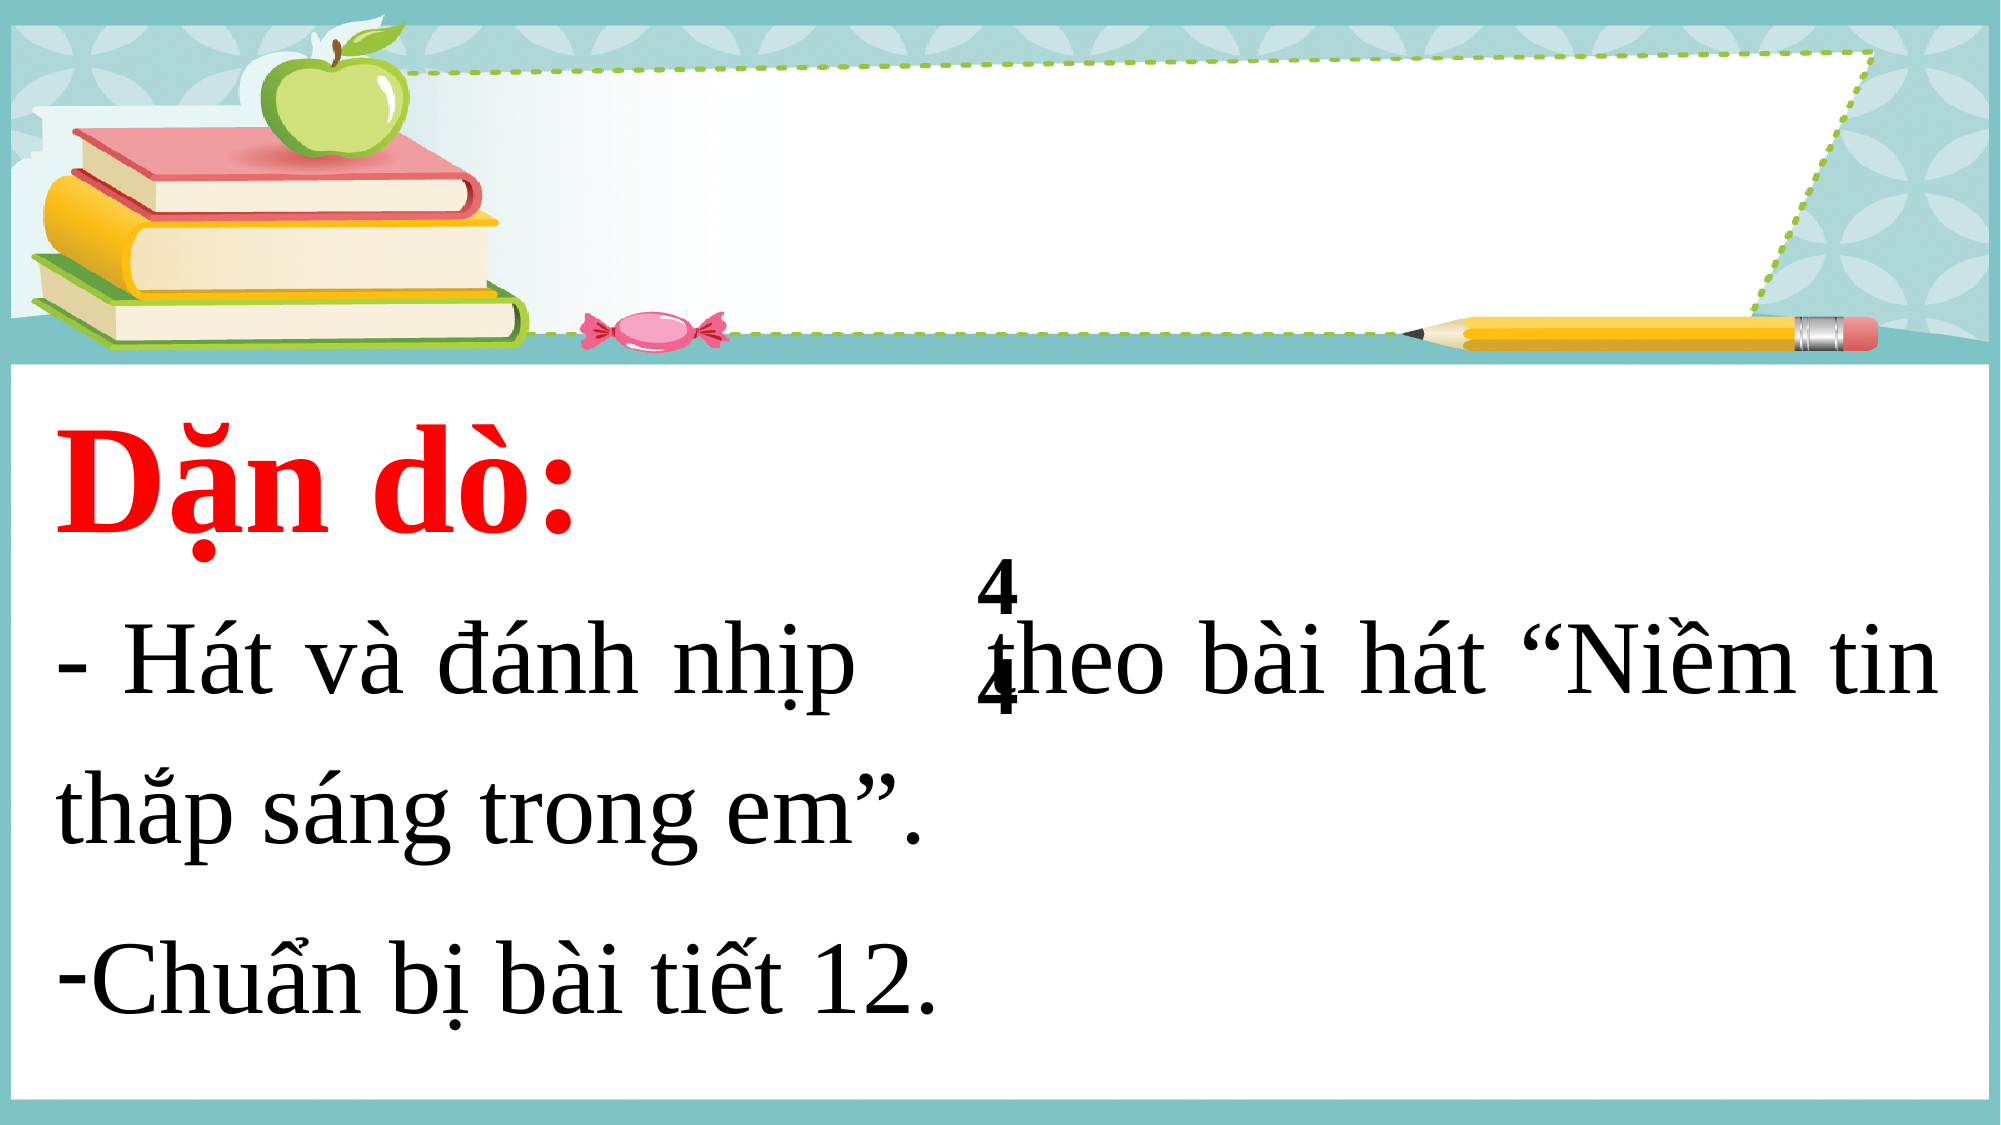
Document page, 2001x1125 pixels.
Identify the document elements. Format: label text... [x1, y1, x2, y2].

text_box 4 4 [963, 523, 1035, 739]
list Dặn dò: - Hát và đánh nhịp theo bài hát “Niềm tin thắp sáng trong em”. Chuẩn bị bài tiết 12. [40, 332, 1957, 1047]
picture [0, 0, 2001, 1125]
